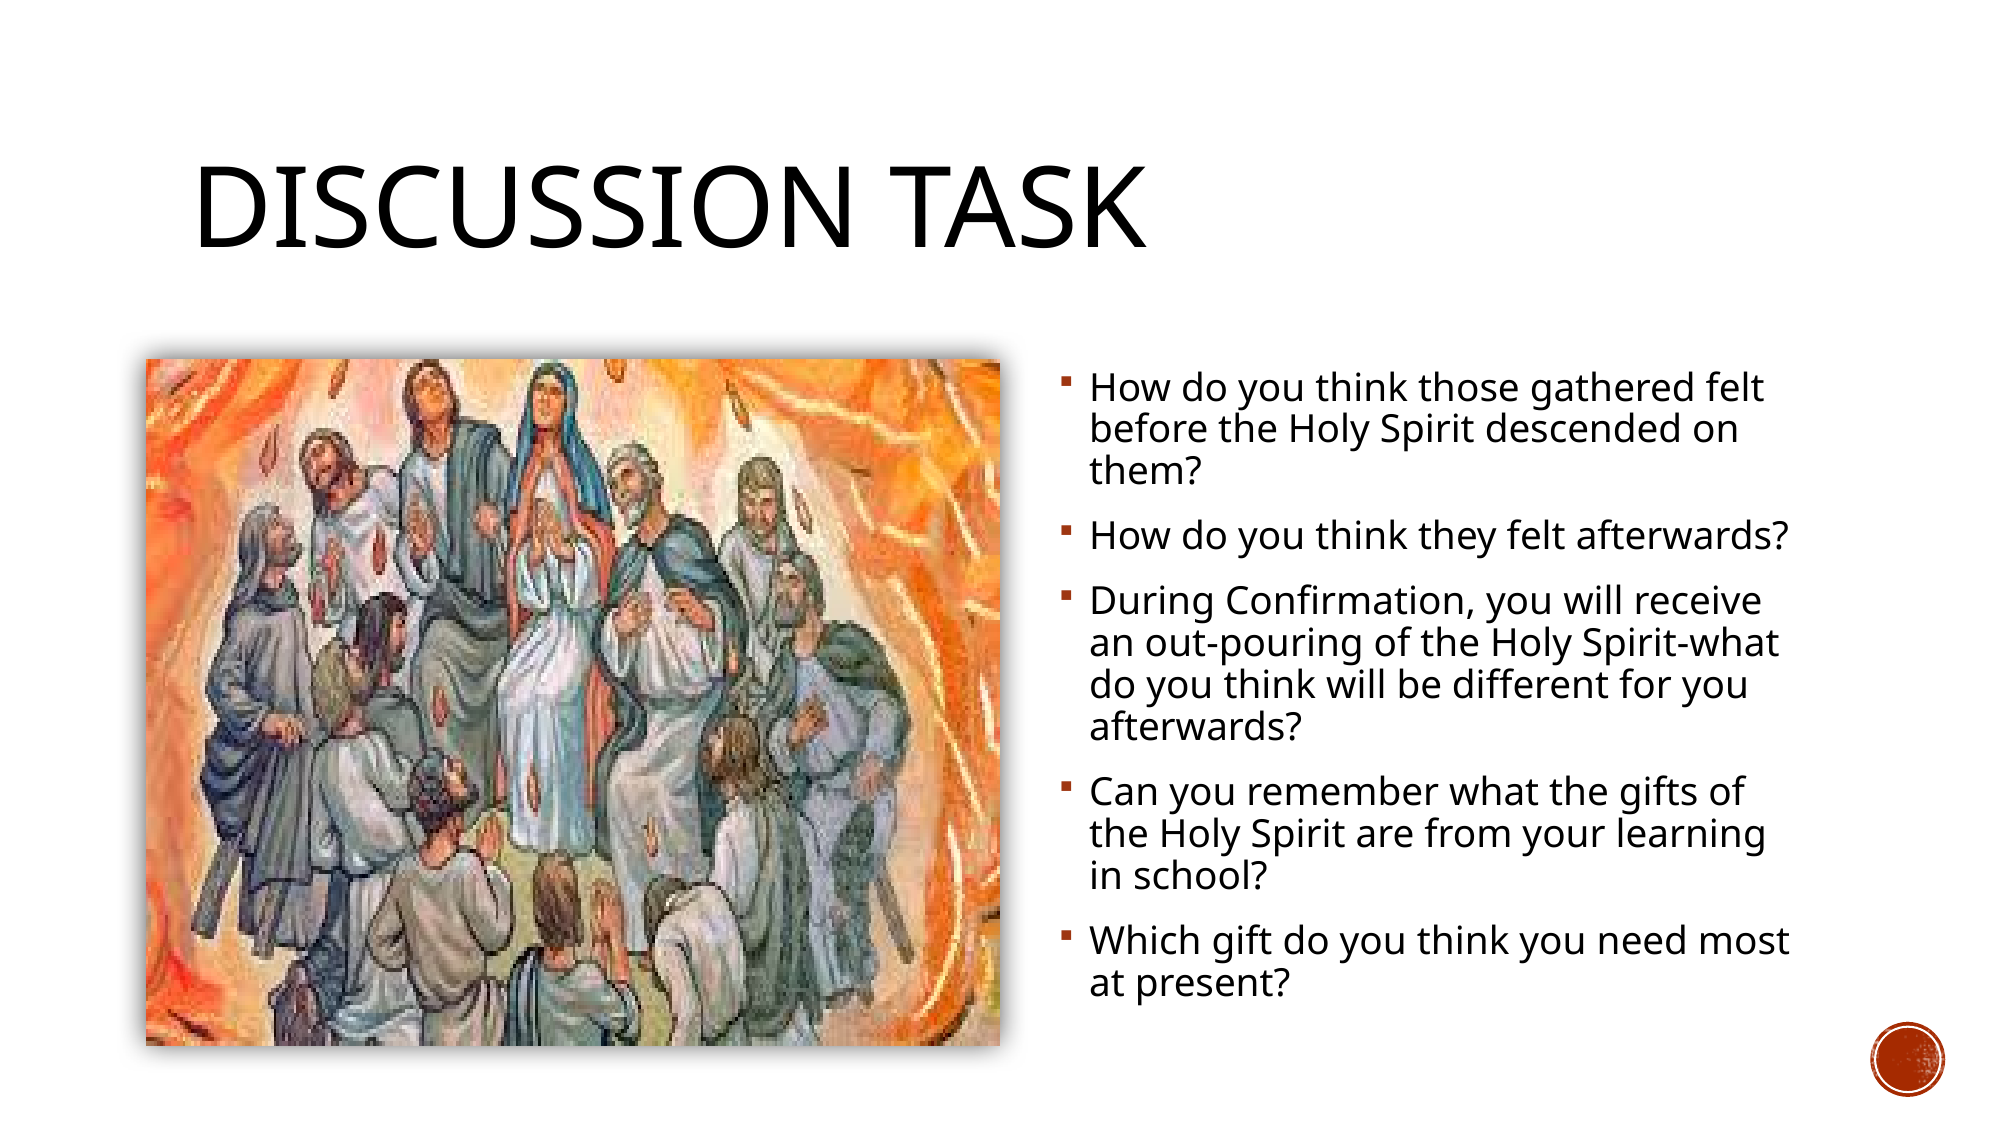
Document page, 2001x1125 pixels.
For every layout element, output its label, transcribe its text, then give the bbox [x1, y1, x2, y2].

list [149, 362, 999, 1044]
list How do you think those gathered felt before the Holy Spirit descended on them? How do you think they felt afterwards? During Confirmation, you will receive an out-pouring of the Holy Spirit-what do you think will be different for you afterwards? Can you remember what the gifts of the Holy Spirit are from your learning in school? Which gift do you think you need most at present? [1043, 360, 1824, 1013]
title Discussion Task [175, 79, 1826, 344]
